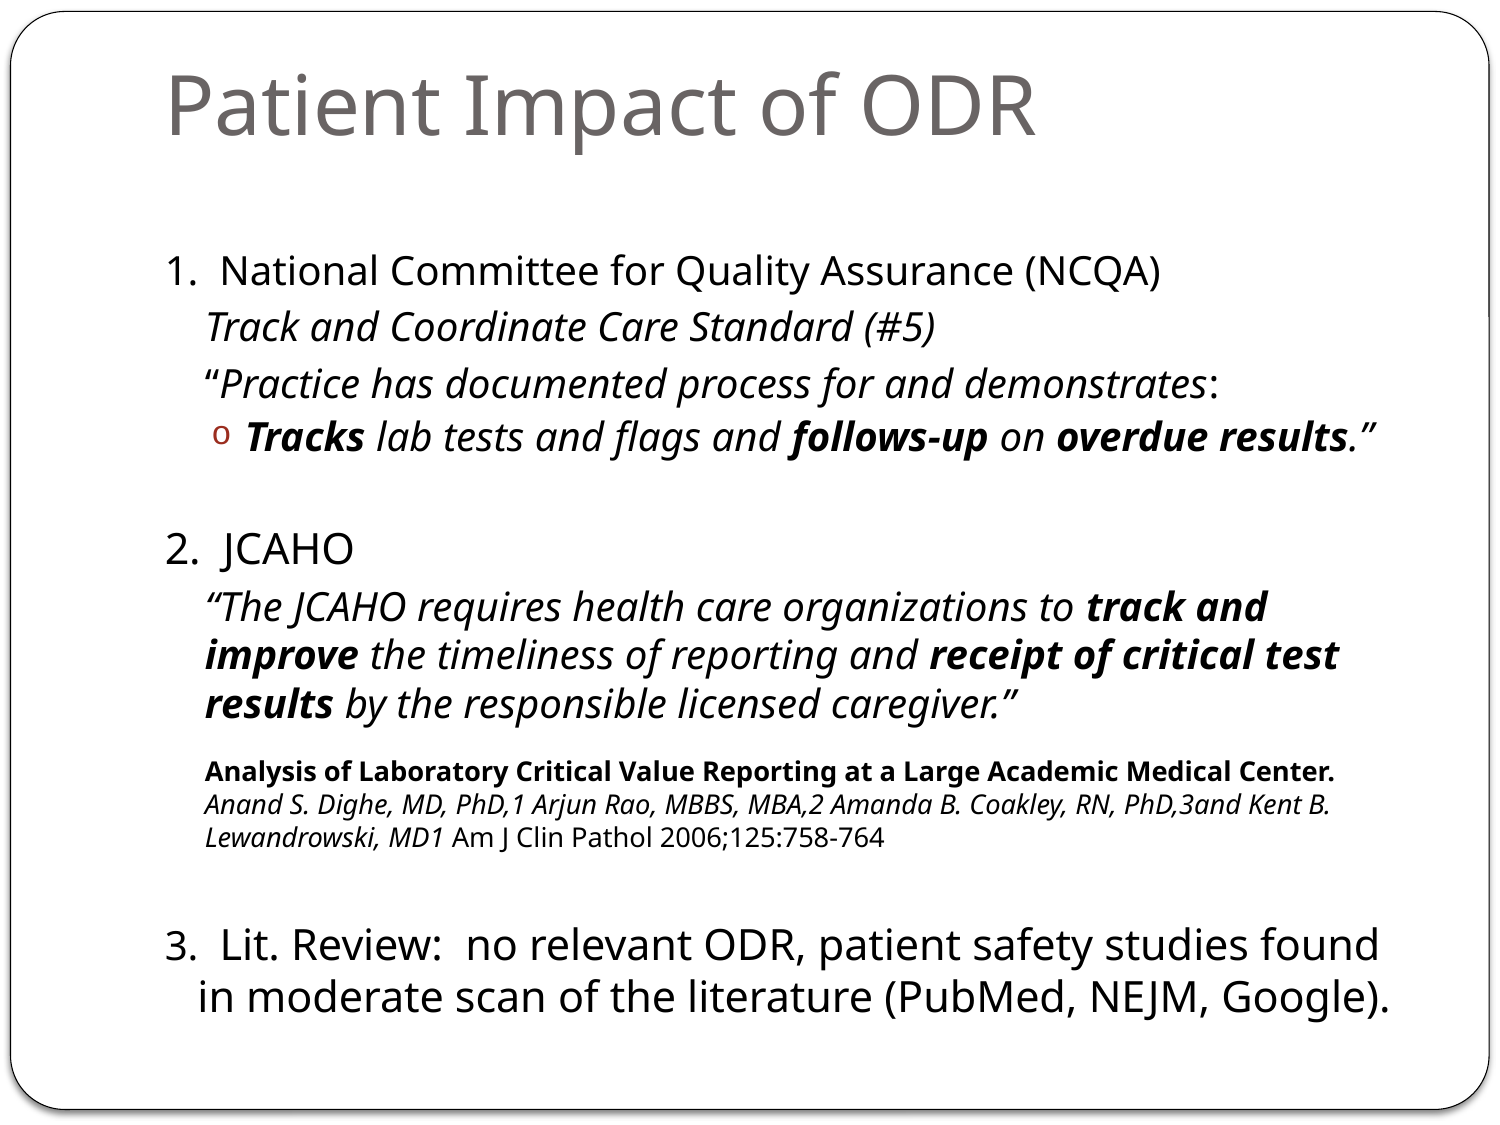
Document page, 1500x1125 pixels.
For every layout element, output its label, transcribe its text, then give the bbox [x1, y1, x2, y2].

title Patient Impact of ODR [150, 45, 1425, 233]
list 1. National Committee for Quality Assurance (NCQA) Track and Coordinate Care Standard (#5) “Practice has documented process for and demonstrates: Tracks lab tests and flags and follows-up on overdue results.” 2. JCAHO “The JCAHO requires health care organizations to track and improve the timeliness of reporting and receipt of critical test results by the responsible licensed caregiver.” Analysis of Laboratory Critical Value Reporting at a Large Academic Medical Center. Anand S. Dighe, MD, PhD,1 Arjun Rao, MBBS, MBA,2 Amanda B. Coakley, RN, PhD,3and Kent B. Lewandrowski, MD1 Am J Clin Pathol 2006;125:758-764 3. Lit. Review: no relevant ODR, patient safety studies found in moderate scan of the literature (PubMed, NEJM, Google). [150, 237, 1425, 1063]
